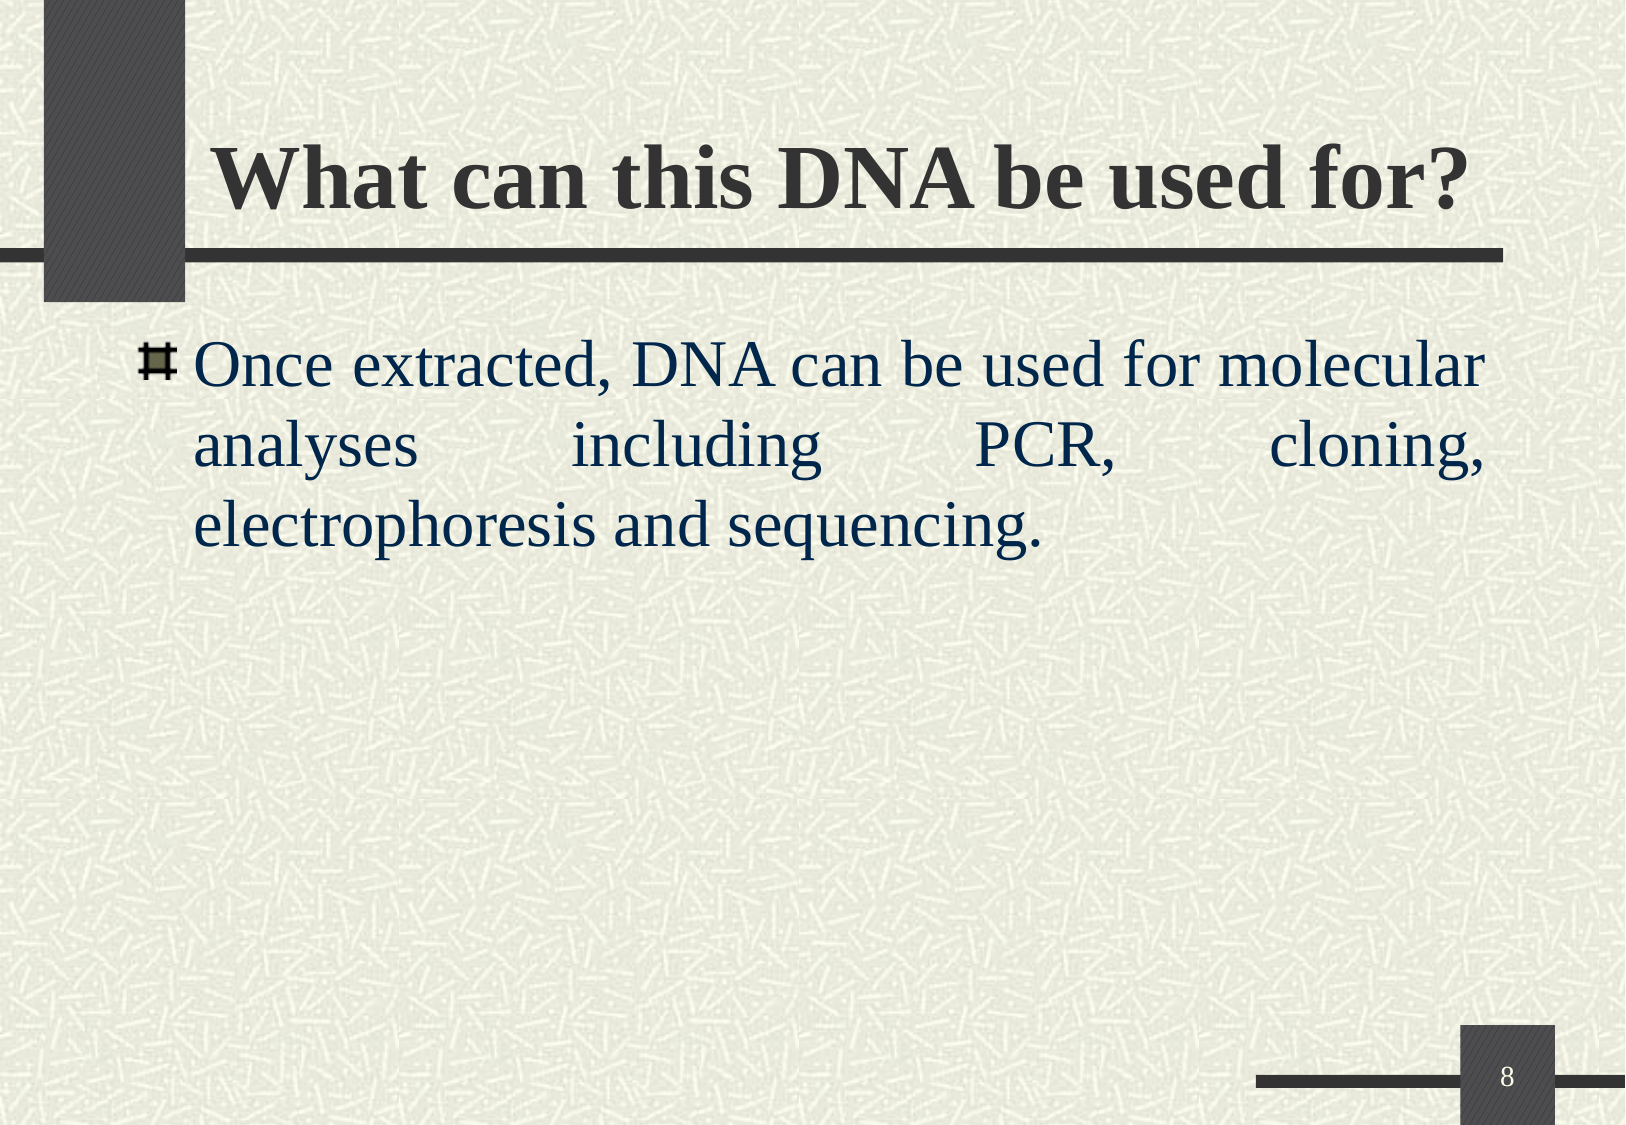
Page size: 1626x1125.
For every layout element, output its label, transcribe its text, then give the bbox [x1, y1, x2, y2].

list Once extracted, DNA can be used for molecular analyses including PCR, cloning, electrophoresis and sequencing. [121, 312, 1504, 1000]
title What can this DNA be used for? [194, 46, 1576, 235]
slide_number 8 [1460, 1025, 1555, 1125]
picture [0, 0, 1626, 1125]
picture [0, 0, 43, 248]
